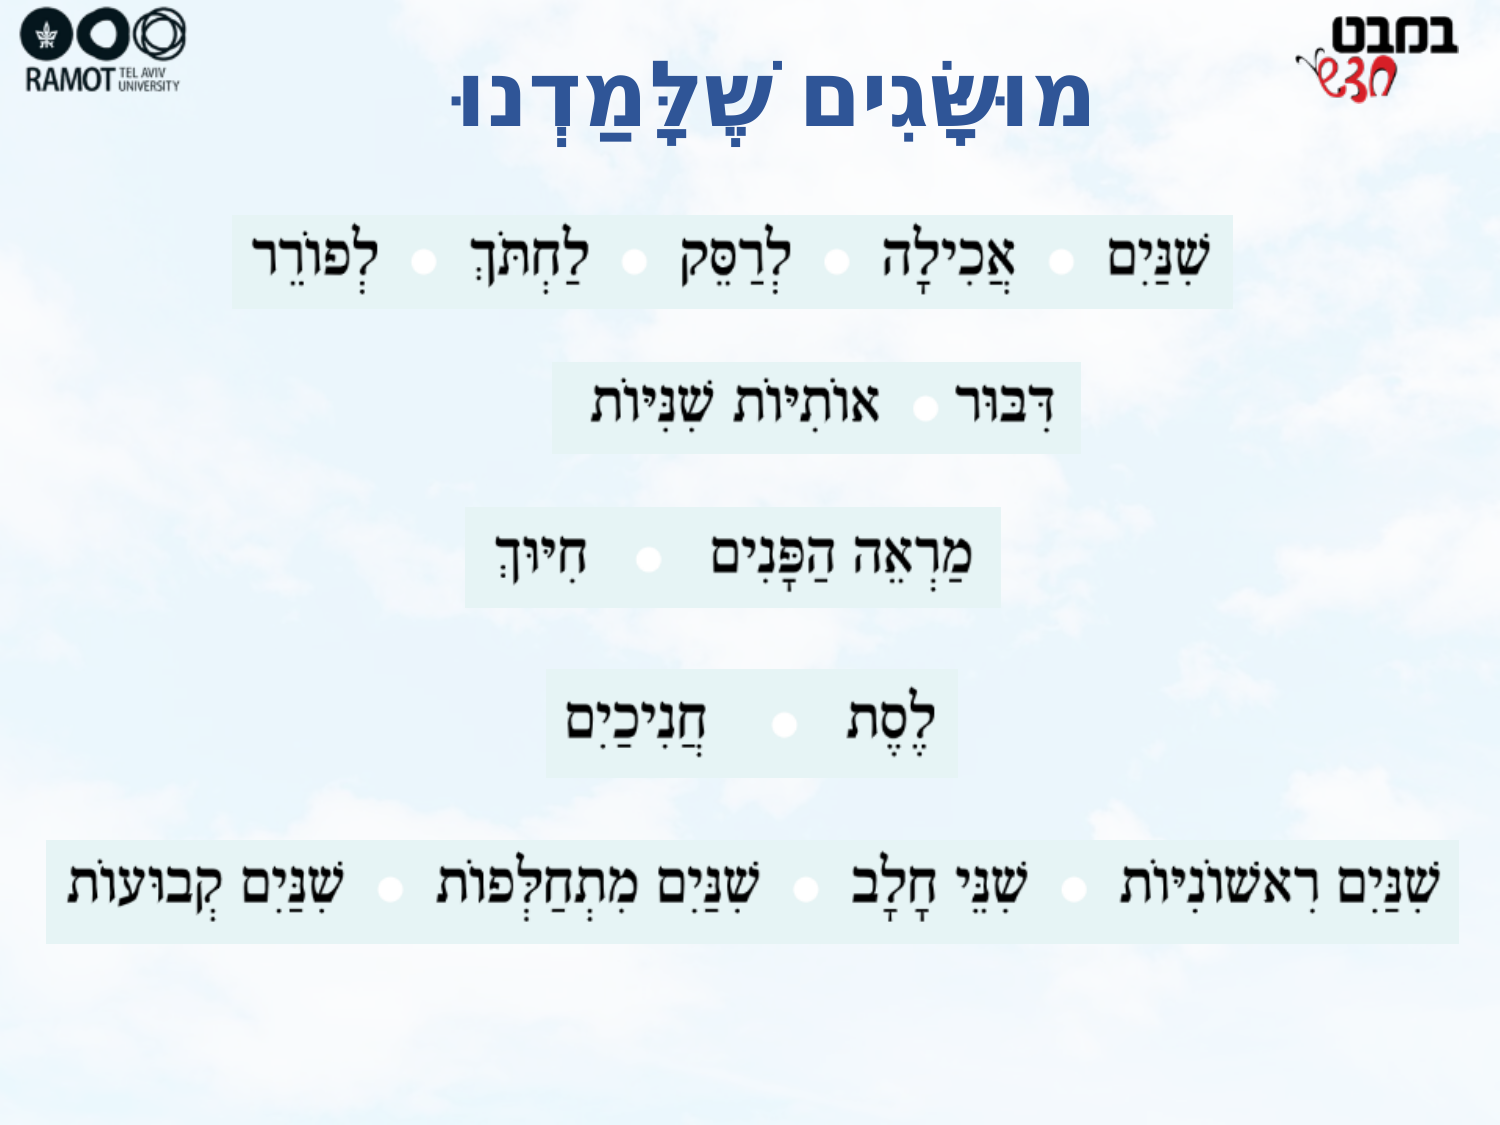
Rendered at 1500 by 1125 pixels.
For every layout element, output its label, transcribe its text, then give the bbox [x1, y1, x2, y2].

picture [546, 669, 958, 778]
picture [45, 840, 1459, 944]
picture [232, 215, 1233, 309]
picture [1295, 16, 1459, 104]
picture [464, 507, 1001, 608]
text_box מוּשָּׂגִים שֶׁלָּמַדְנוּ [441, 27, 1192, 152]
picture [12, 0, 195, 101]
picture [552, 362, 1081, 454]
